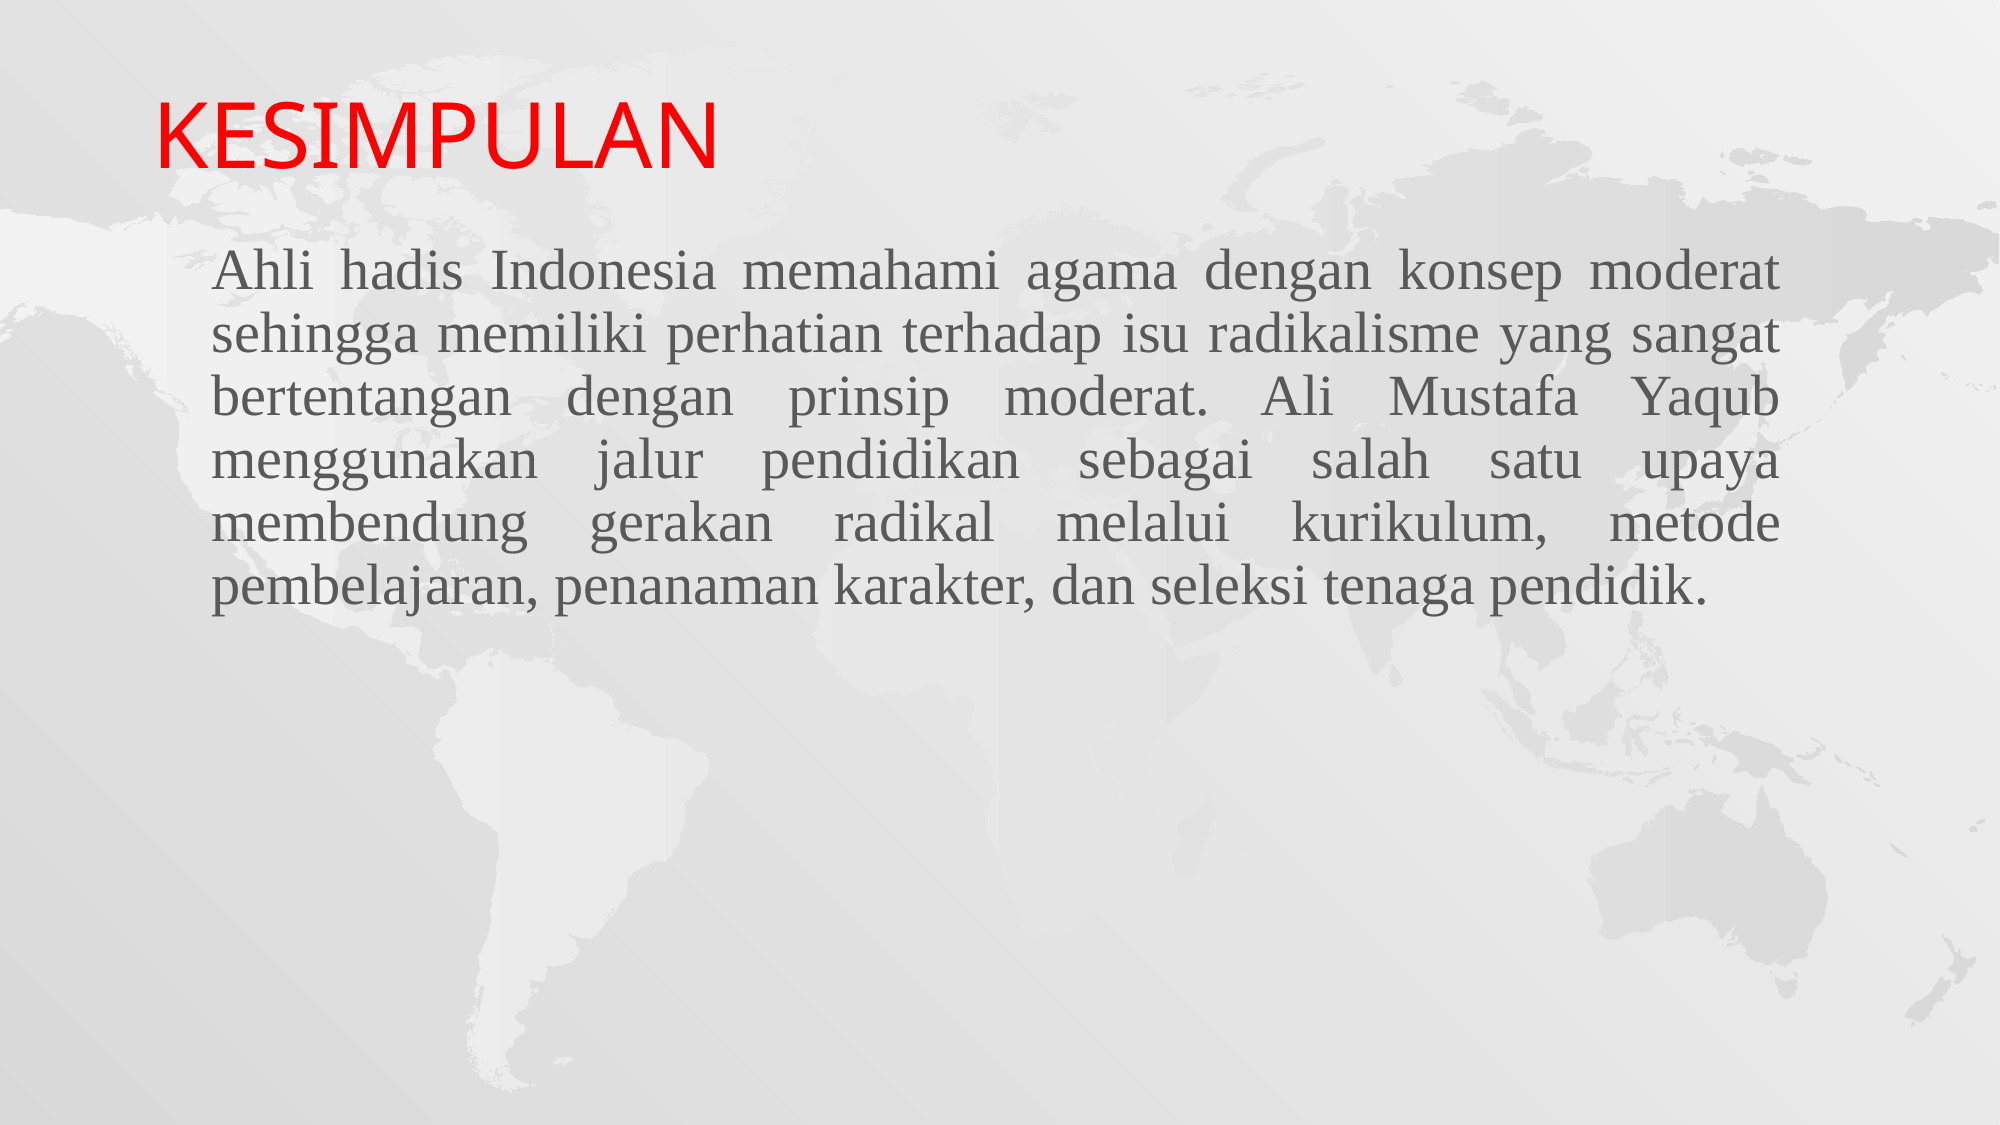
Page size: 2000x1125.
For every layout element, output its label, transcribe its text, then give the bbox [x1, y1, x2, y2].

text_box Ahli hadis Indonesia memahami agama dengan konsep moderat sehingga memiliki perhatian terhadap isu radikalisme yang sangat bertentangan dengan prinsip moderat. Ali Mustafa Yaqub menggunakan jalur pendidikan sebagai salah satu upaya membendung gerakan radikal melalui kurikulum, metode pembelajaran, penanaman karakter, dan seleksi tenaga pendidik. [196, 231, 1797, 945]
title KESIMPULAN [137, 42, 1851, 197]
